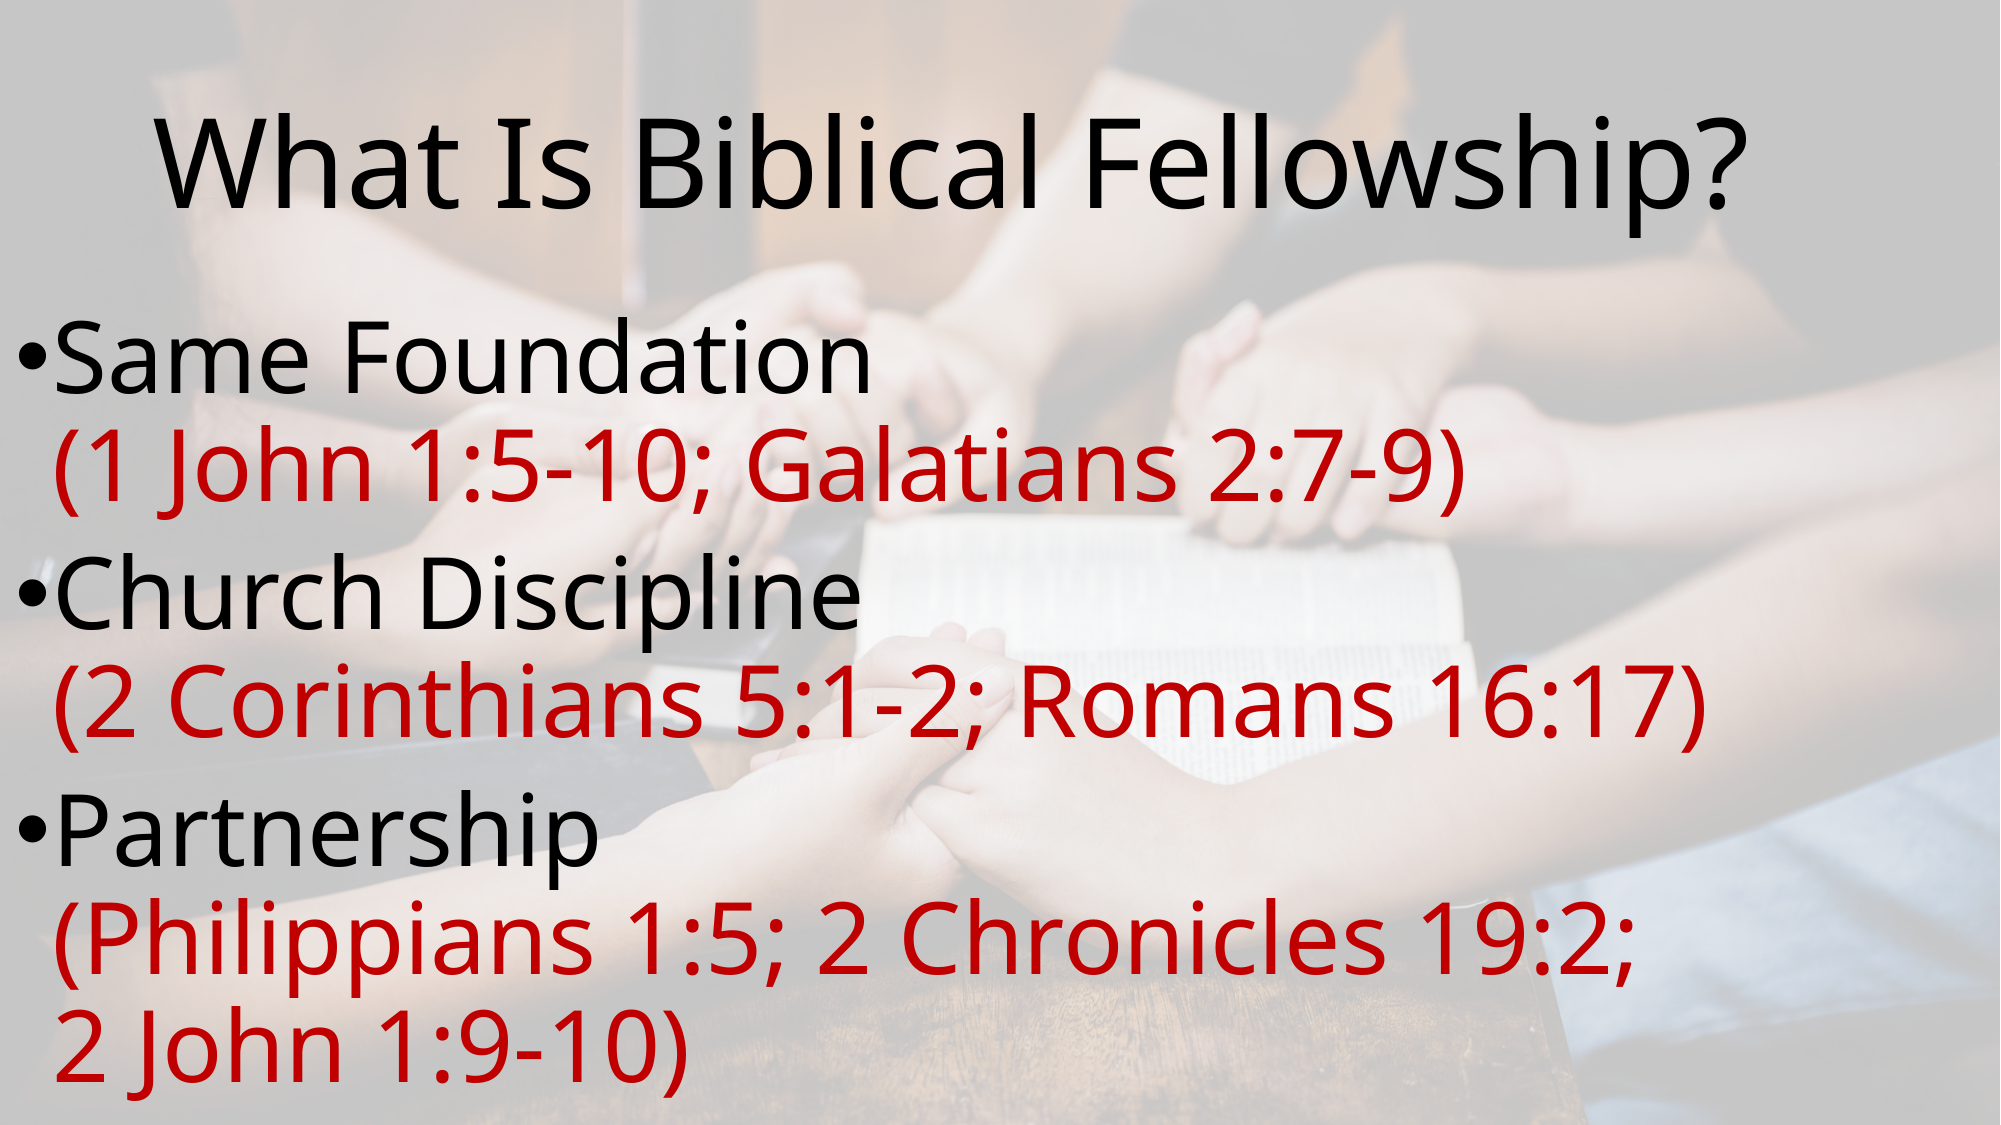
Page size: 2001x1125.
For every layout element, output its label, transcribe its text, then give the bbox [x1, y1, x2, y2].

title What Is Biblical Fellowship? [137, 59, 1863, 278]
list Same Foundation (1 John 1:5-10; Galatians 2:7-9) Church Discipline (2 Corinthians 5:1-2; Romans 16:17) Partnership (Philippians 1:5; 2 Chronicles 19:2; 2 John 1:9-10) [0, 299, 2000, 1125]
